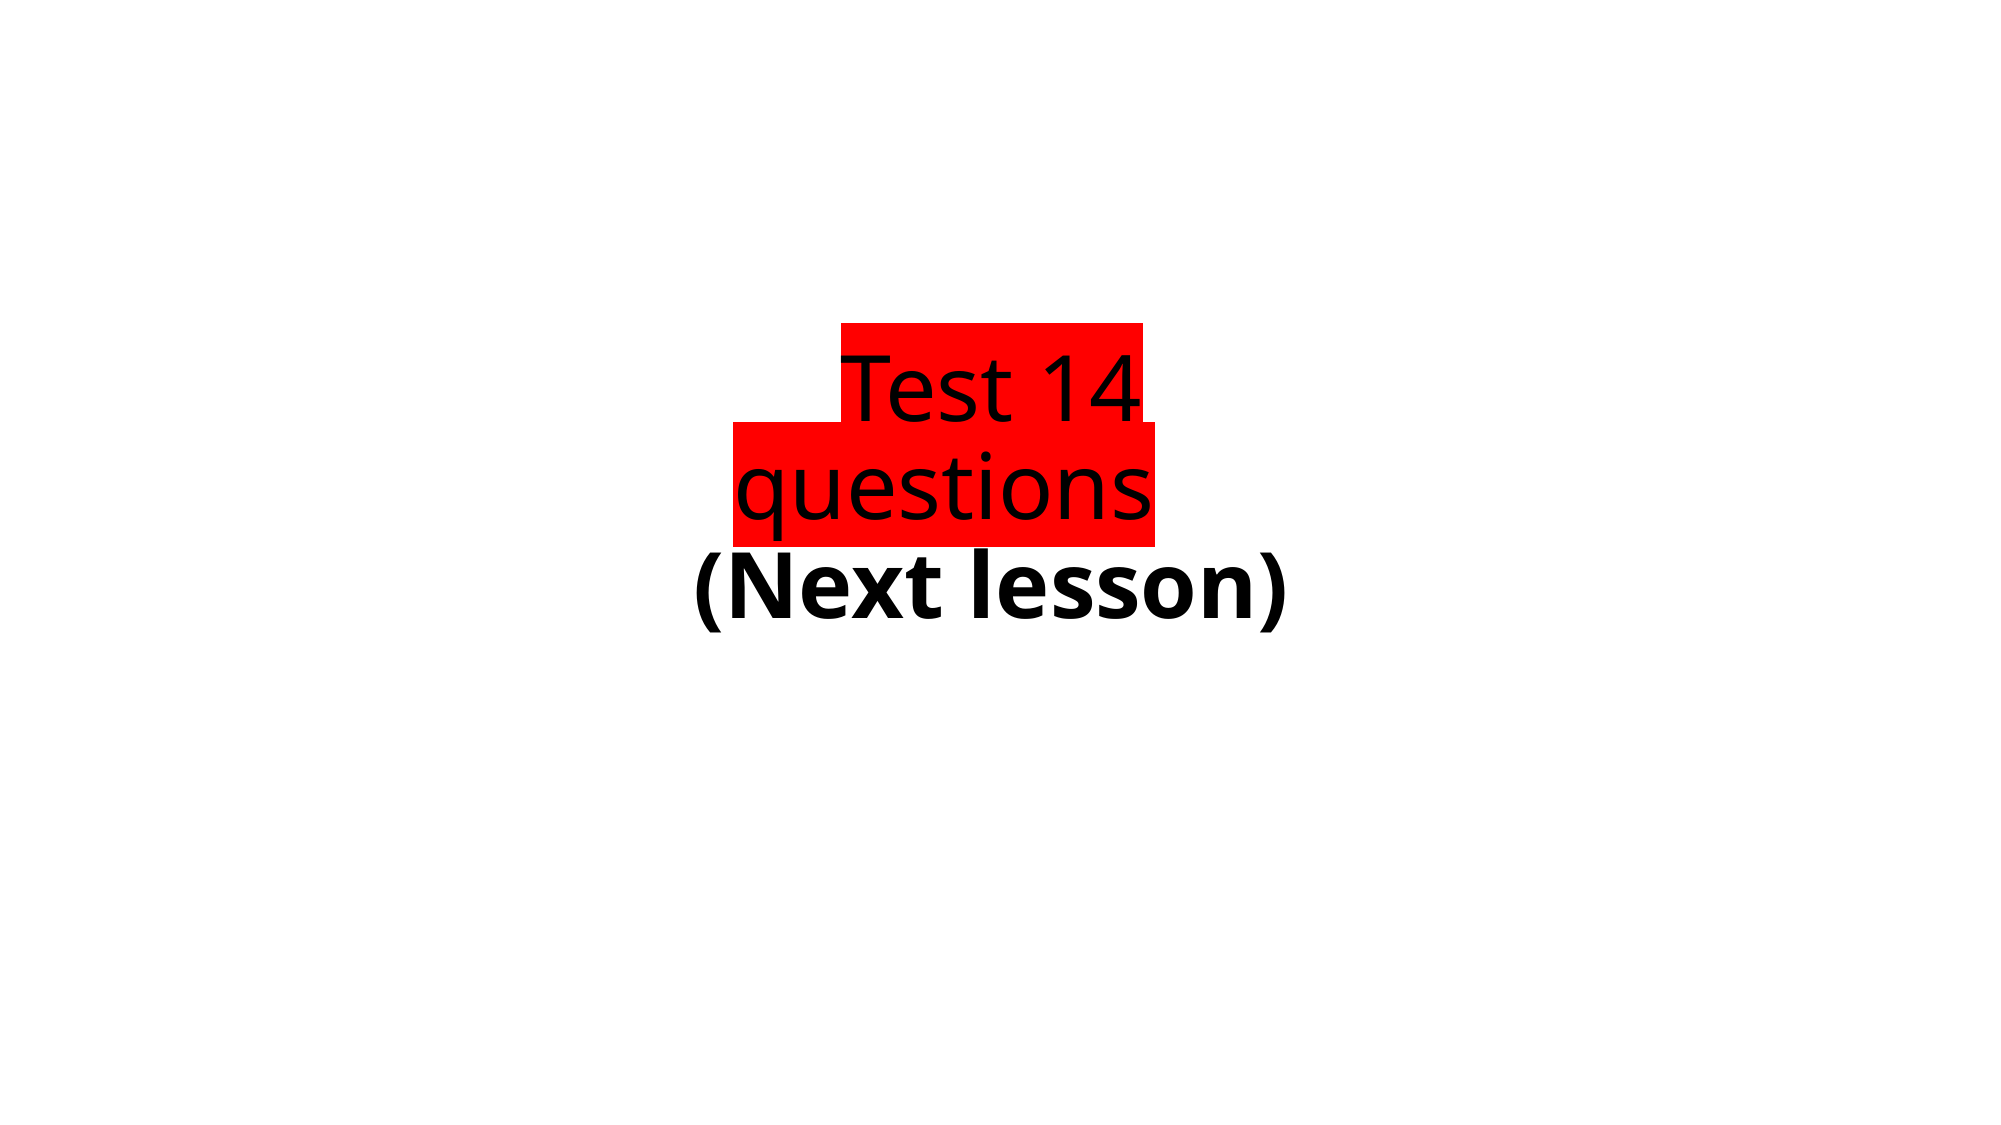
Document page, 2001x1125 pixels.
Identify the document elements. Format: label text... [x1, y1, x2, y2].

title Test 14 questions (Next lesson) [622, 381, 1361, 599]
